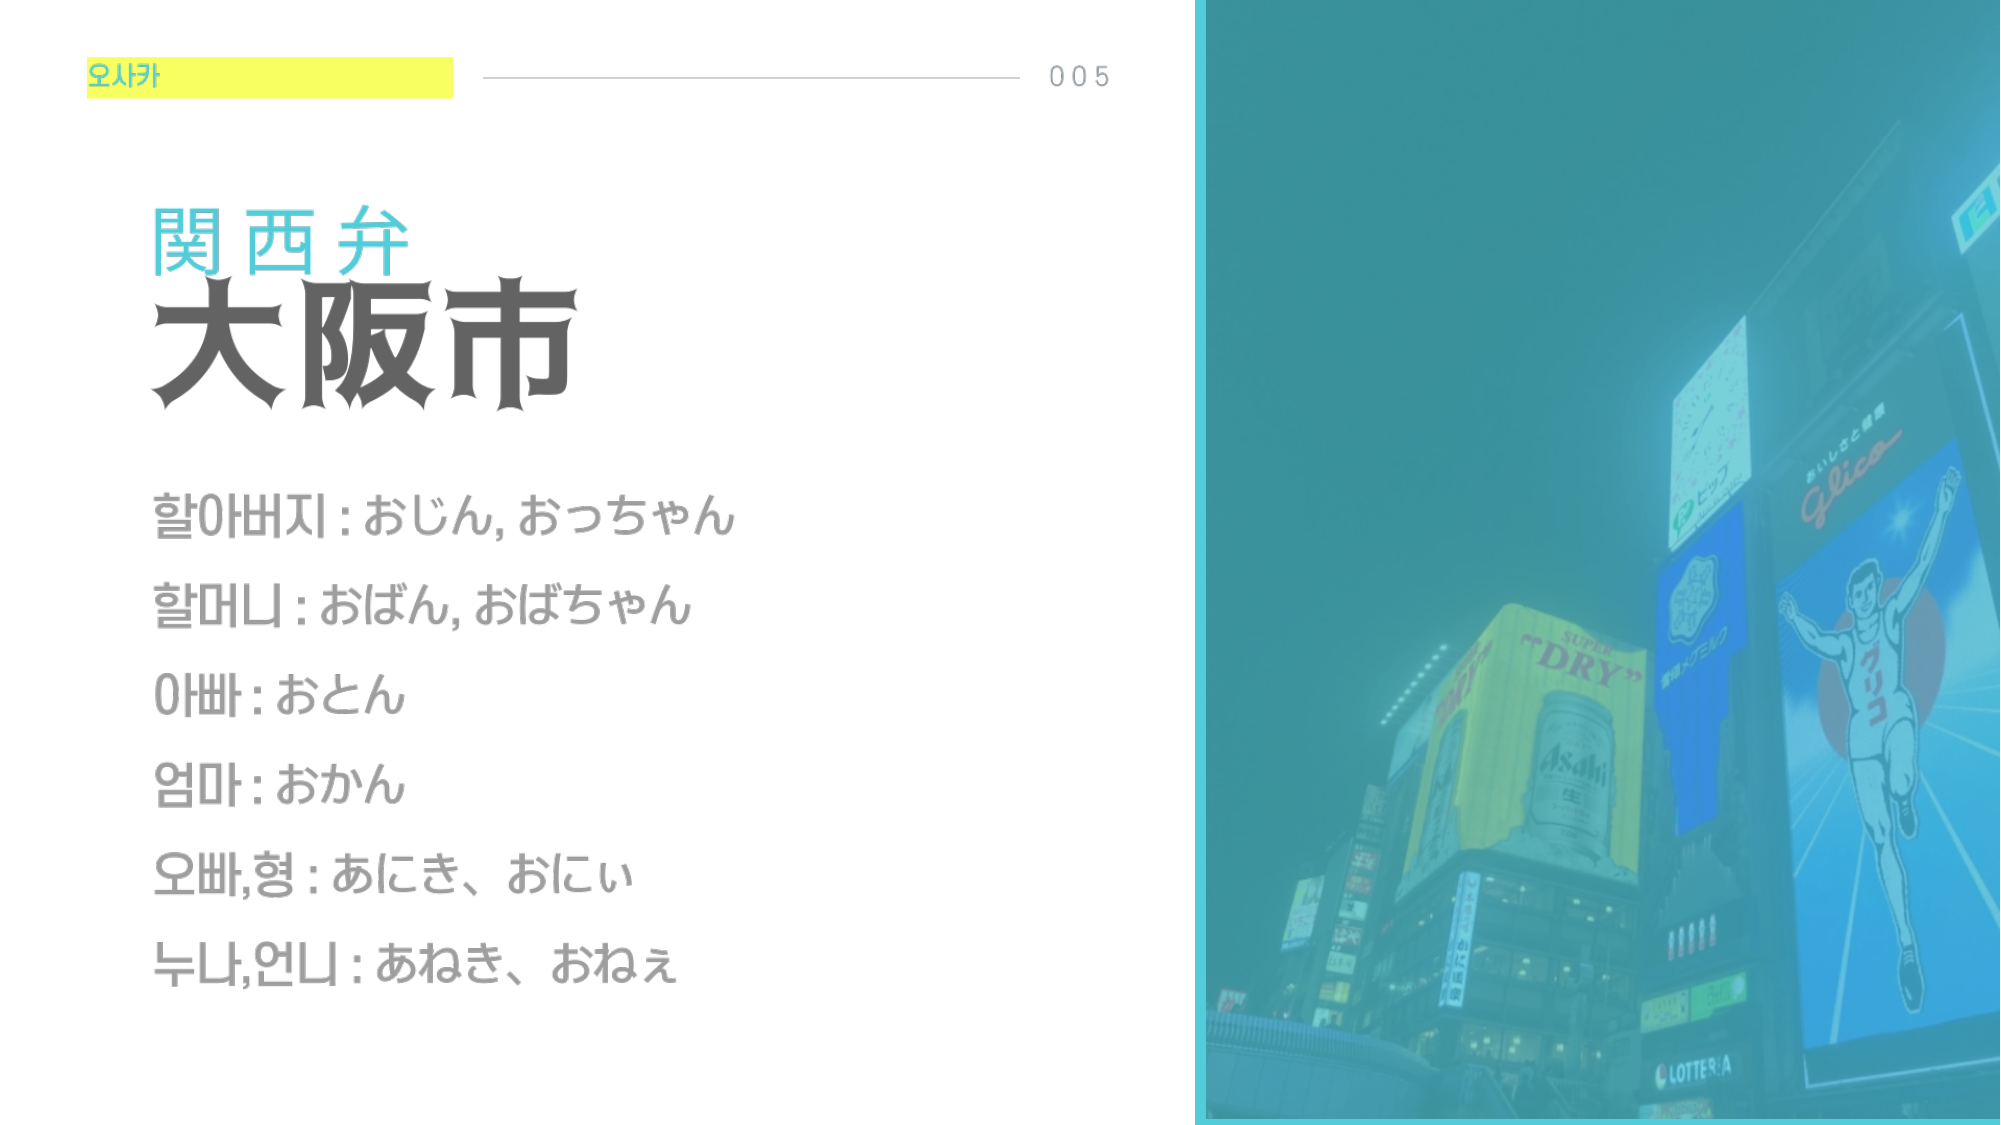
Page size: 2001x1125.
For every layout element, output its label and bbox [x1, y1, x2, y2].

text_box [87, 57, 1110, 99]
picture [83, 53, 171, 99]
picture [932, 35, 1175, 154]
picture [128, 172, 756, 1012]
text_box [1195, 0, 2000, 1125]
text_box [1206, 0, 2000, 1119]
